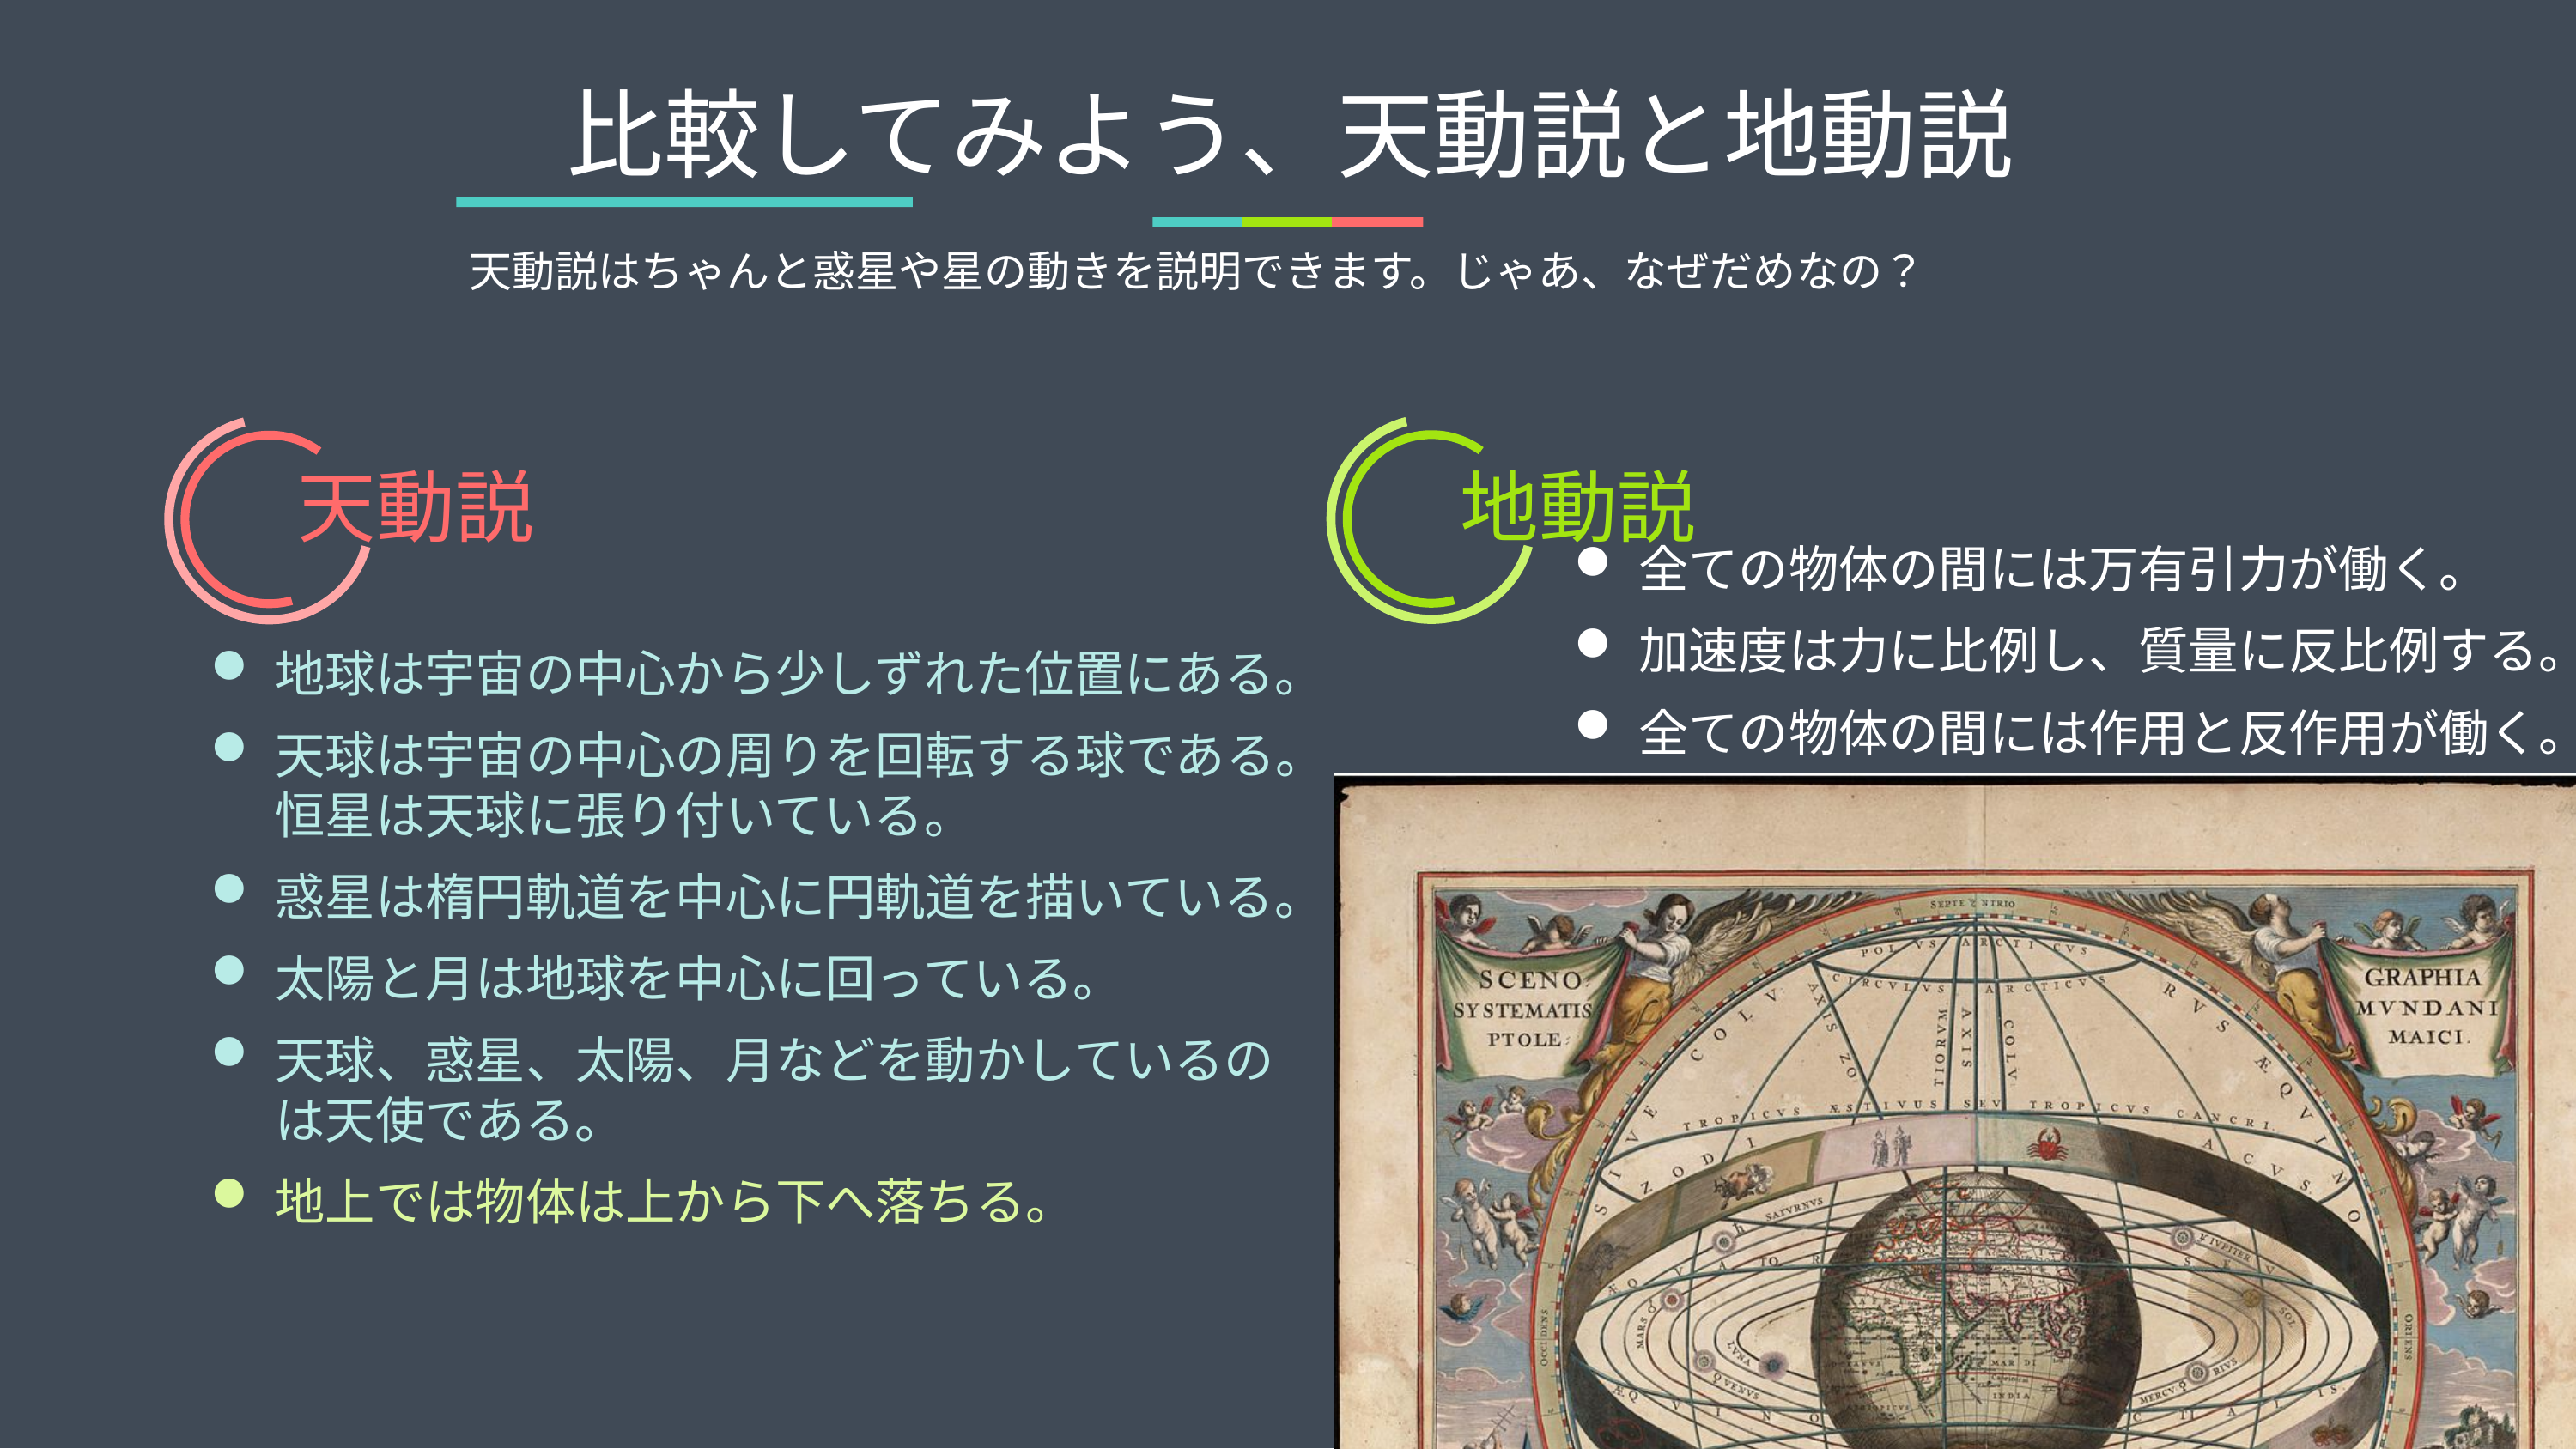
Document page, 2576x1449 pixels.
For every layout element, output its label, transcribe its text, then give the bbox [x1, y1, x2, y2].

picture [1334, 773, 2576, 1449]
text_box 全ての物体の間には万有引力が働く。 加速度は力に比例し、質量に反比例する。 全ての物体の間には作用と反作用が働く。 [1561, 531, 2576, 767]
text_box 地球は宇宙の中心から少しずれた位置にある。 天球は宇宙の中心の周りを回転する球である。恒星は天球に張り付いている。 惑星は楕円軌道を中心に円軌道を描いている。 太陽と月は地球を中心に回っている。 天球、惑星、太陽、月などを動かしているのは天使である。 地上では物体は上から下へ落ちる。 [198, 635, 1334, 1237]
list 地動説 [1447, 446, 2410, 559]
title 比較してみよう、天動説と地動説 [69, 49, 2512, 230]
list 天動説はちゃんと惑星や星の動きを説明できます。じゃあ、なぜだめなの？ [446, 217, 2464, 352]
list 天動説 [284, 447, 1248, 559]
